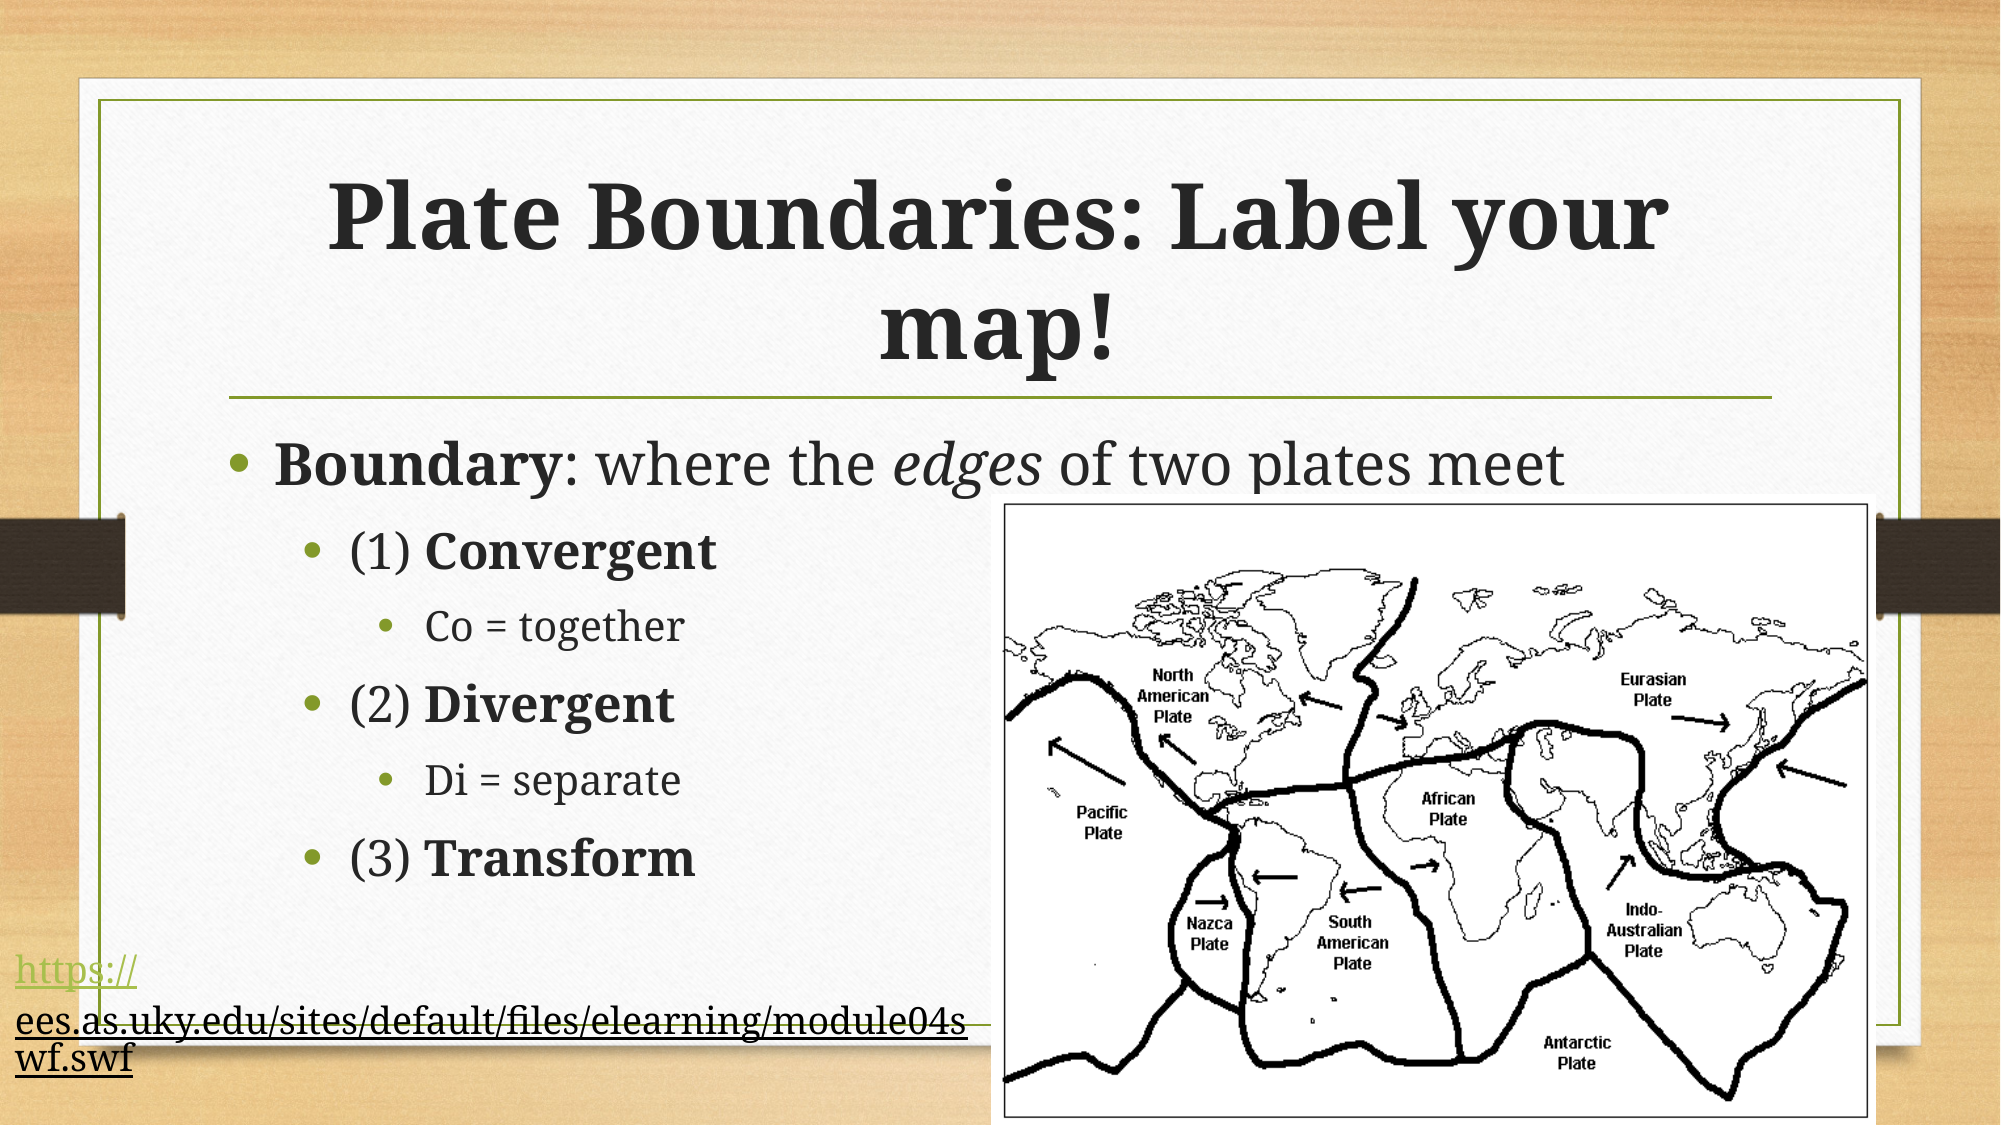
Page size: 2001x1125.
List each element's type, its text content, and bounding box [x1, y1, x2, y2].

list Boundary: where the edges of two plates meet (1) Convergent Co = together (2) Divergent Di = separate (3) Transform [212, 419, 1788, 938]
text_box https://ees.as.uky.edu/sites/default/files/elearning/module04swf.swf [0, 938, 991, 1101]
title Plate Boundaries: Label your map! [212, 161, 1788, 375]
picture [0, 0, 2001, 1125]
